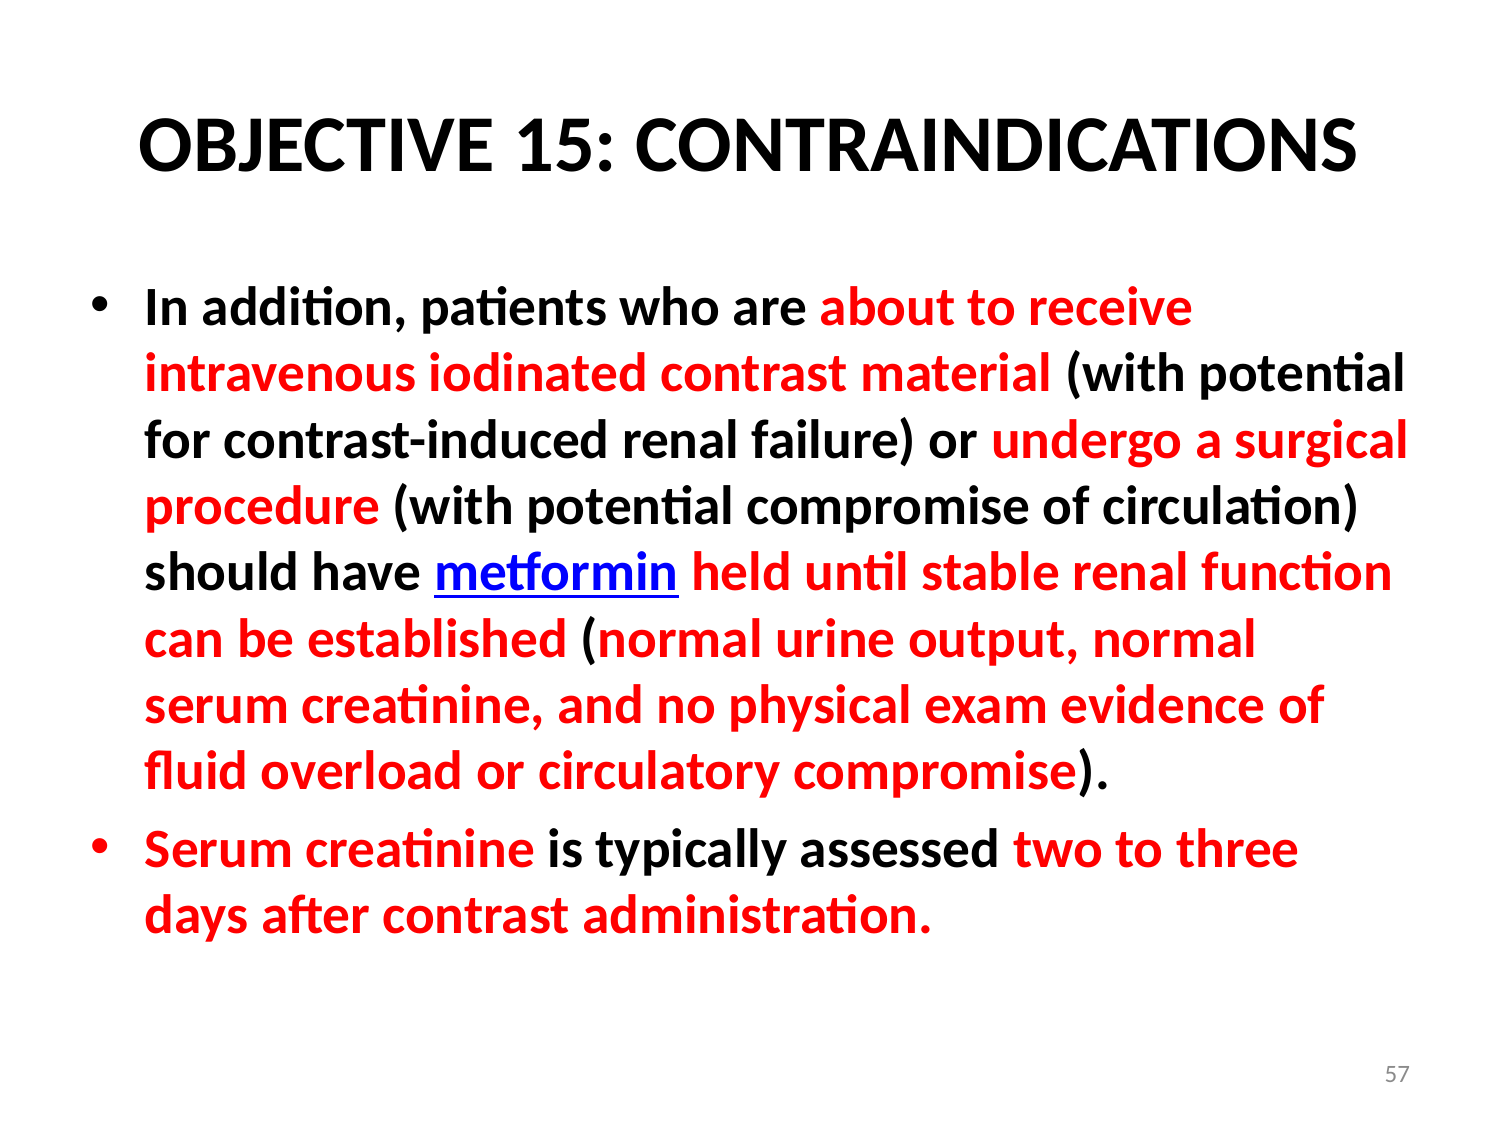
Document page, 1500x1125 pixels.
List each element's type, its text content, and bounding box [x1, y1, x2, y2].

slide_number 57 [1074, 1042, 1425, 1103]
list In addition, patients who are about to receive intravenous iodinated contrast material (with potential for contrast-induced renal failure) or undergo a surgical procedure (with potential compromise of circulation) should have metformin held until stable renal function can be established (normal urine output, normal serum creatinine, and no physical exam evidence of fluid overload or circulatory compromise). Serum creatinine is typically assessed two to three days after contrast administration. [75, 262, 1425, 1005]
title OBJECTIVE 15: CONTRAINDICATIONS [75, 45, 1425, 233]
